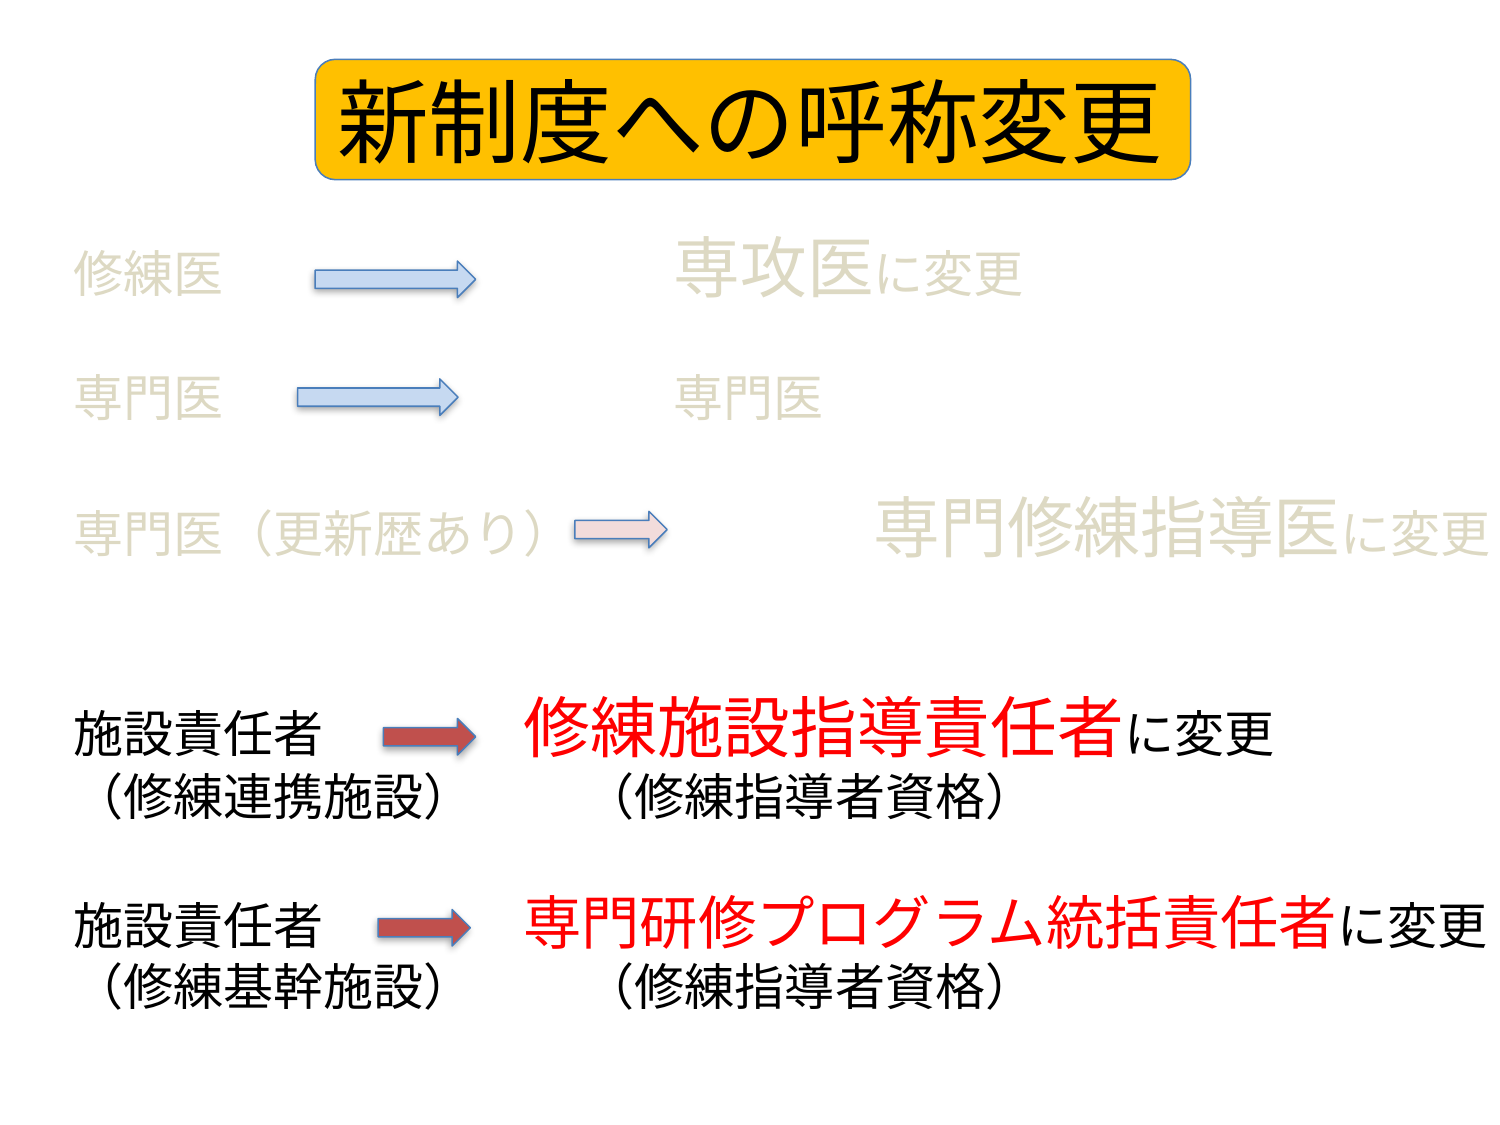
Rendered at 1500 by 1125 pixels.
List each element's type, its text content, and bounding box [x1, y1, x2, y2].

text_box [296, 378, 459, 417]
text_box 修練医 専攻医に変更 専門医 専門医 専門医（更新歴あり） 専門修練指導医に変更 施設責任者 修練施設指導責任者に変更 （修練連携施設） （修練指導者資格） 施設責任者 専門研修プログラム統括責任者に変更 （修練基幹施設） （修練指導者資格） [58, 218, 1500, 1084]
title 新制度への呼称変更 [75, 26, 1425, 214]
text_box [377, 908, 471, 947]
text_box [574, 510, 668, 549]
text_box [382, 717, 477, 756]
text_box [314, 260, 477, 299]
